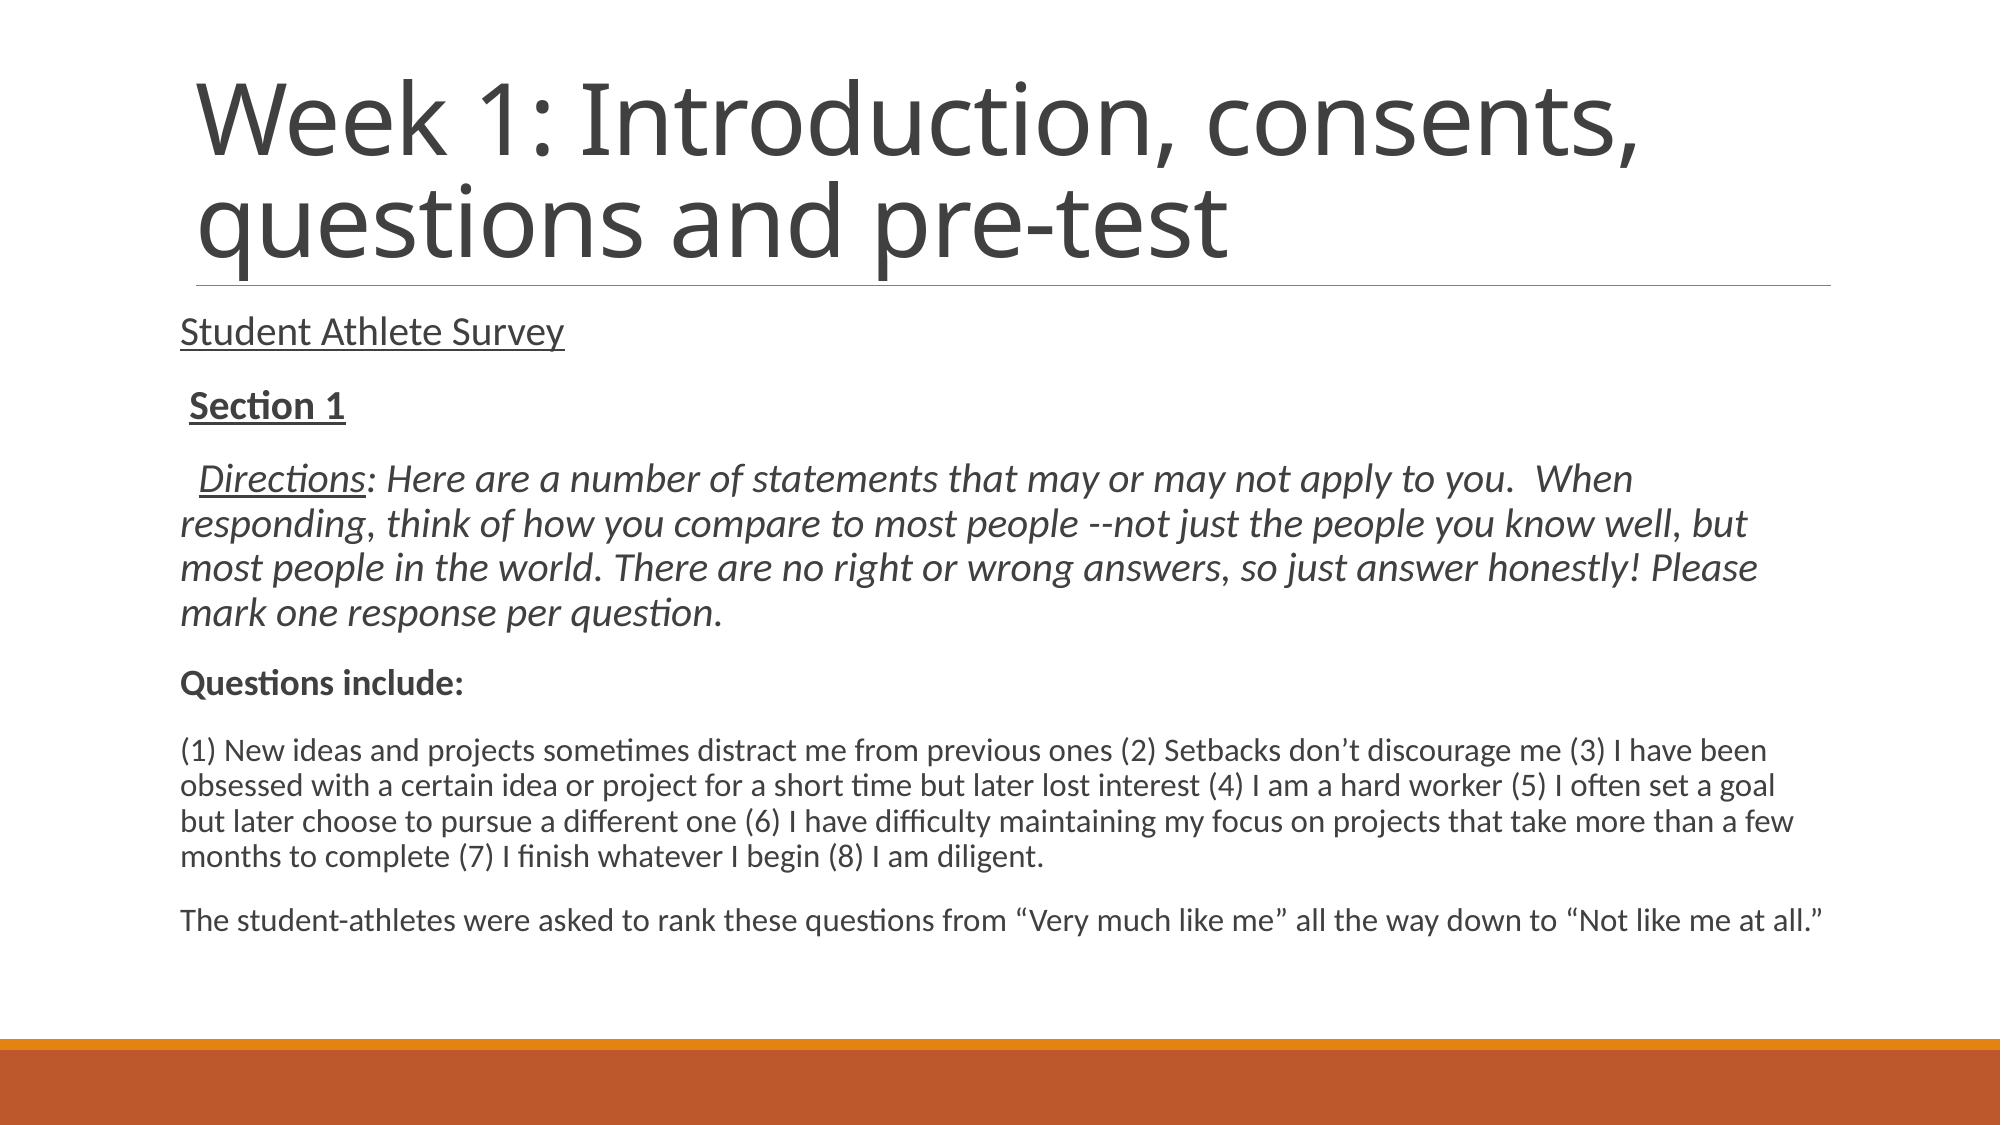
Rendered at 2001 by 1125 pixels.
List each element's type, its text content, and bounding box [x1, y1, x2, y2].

list Student Athlete Survey Section 1 Directions: Here are a number of statements that may or may not apply to you. When responding, think of how you compare to most people --not just the people you know well, but most people in the world. There are no right or wrong answers, so just answer honestly! Please mark one response per question. Questions include: (1) New ideas and projects sometimes distract me from previous ones (2) Setbacks don’t discourage me (3) I have been obsessed with a certain idea or project for a short time but later lost interest (4) I am a hard worker (5) I often set a goal but later choose to pursue a different one (6) I have difficulty maintaining my focus on projects that take more than a few months to complete (7) I finish whatever I begin (8) I am diligent. The student-athletes were asked to rank these questions from “Very much like me” all the way down to “Not like me at all.” [180, 302, 1830, 963]
title Week 1: Introduction, consents, questions and pre-test [180, 47, 1830, 285]
